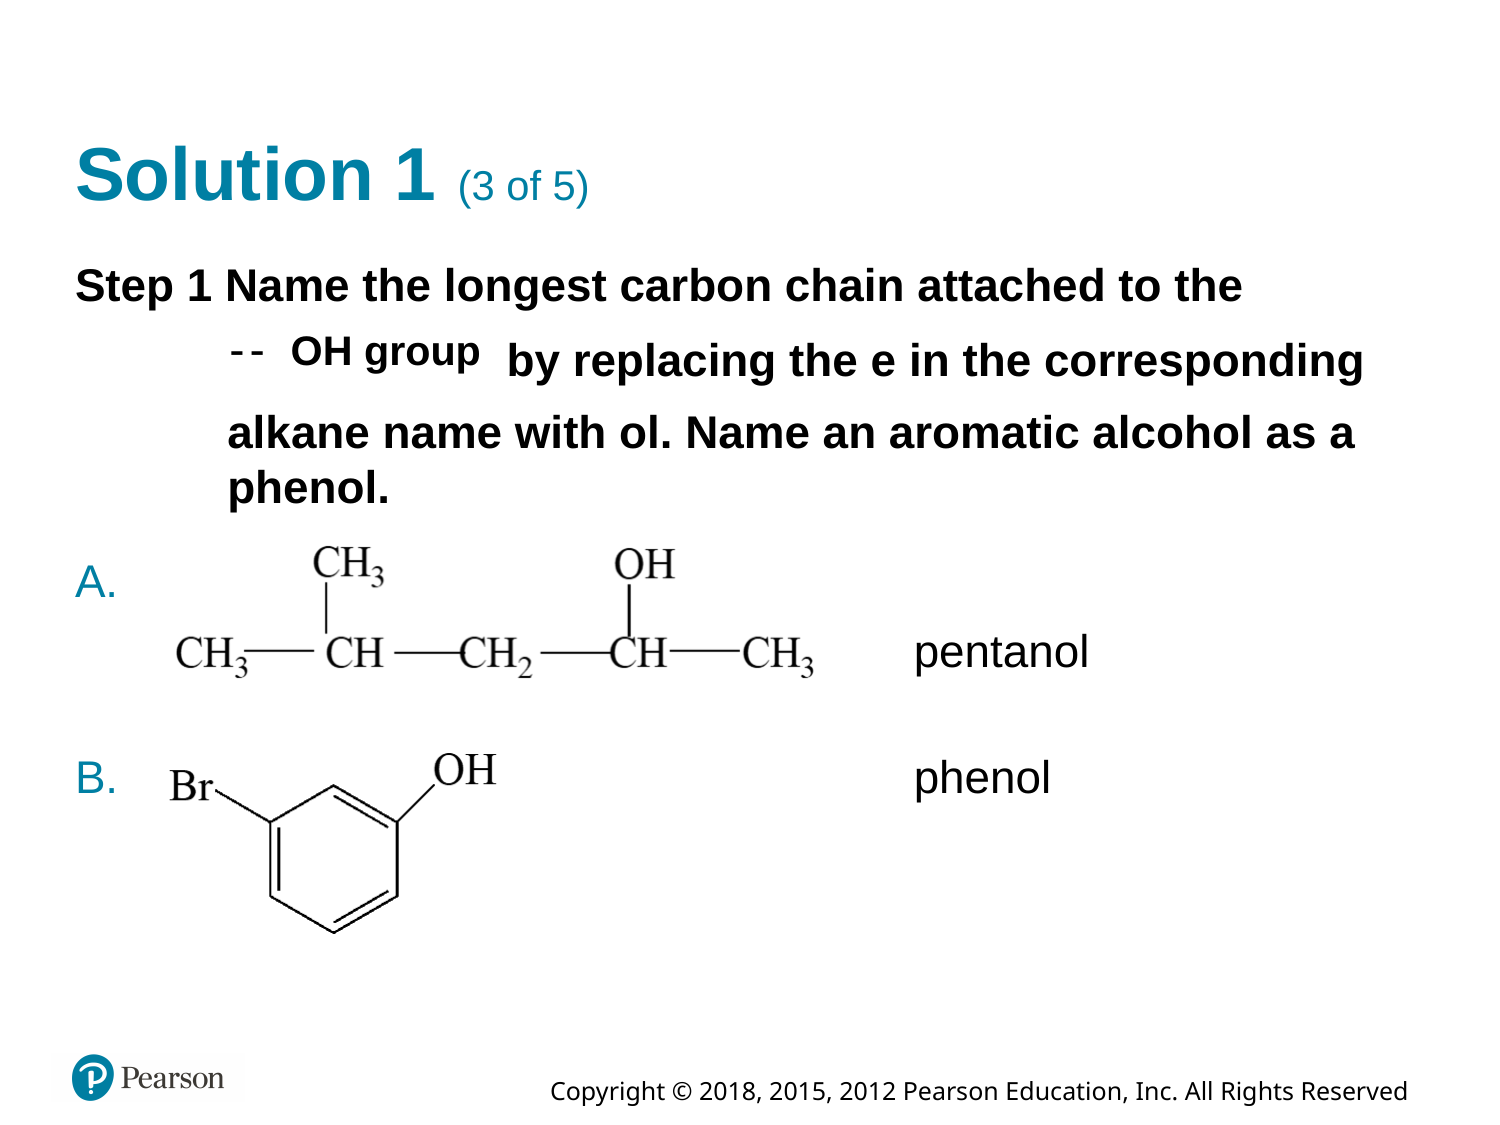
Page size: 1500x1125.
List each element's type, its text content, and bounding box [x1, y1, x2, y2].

list B. [75, 748, 139, 815]
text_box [226, 330, 484, 380]
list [165, 747, 503, 939]
list pentanol [913, 621, 1136, 690]
list alkane name with ol. Name an aromatic alcohol as a phenol. [227, 403, 1408, 528]
list A. [75, 551, 139, 622]
list phenol [913, 747, 1095, 815]
list Step 1 Name the longest carbon chain attached to the [75, 255, 1271, 320]
picture [51, 1053, 245, 1102]
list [165, 539, 818, 683]
title Solution 1 (3 of 5) [75, 35, 1425, 216]
list by replacing the e in the corresponding [506, 330, 1408, 392]
